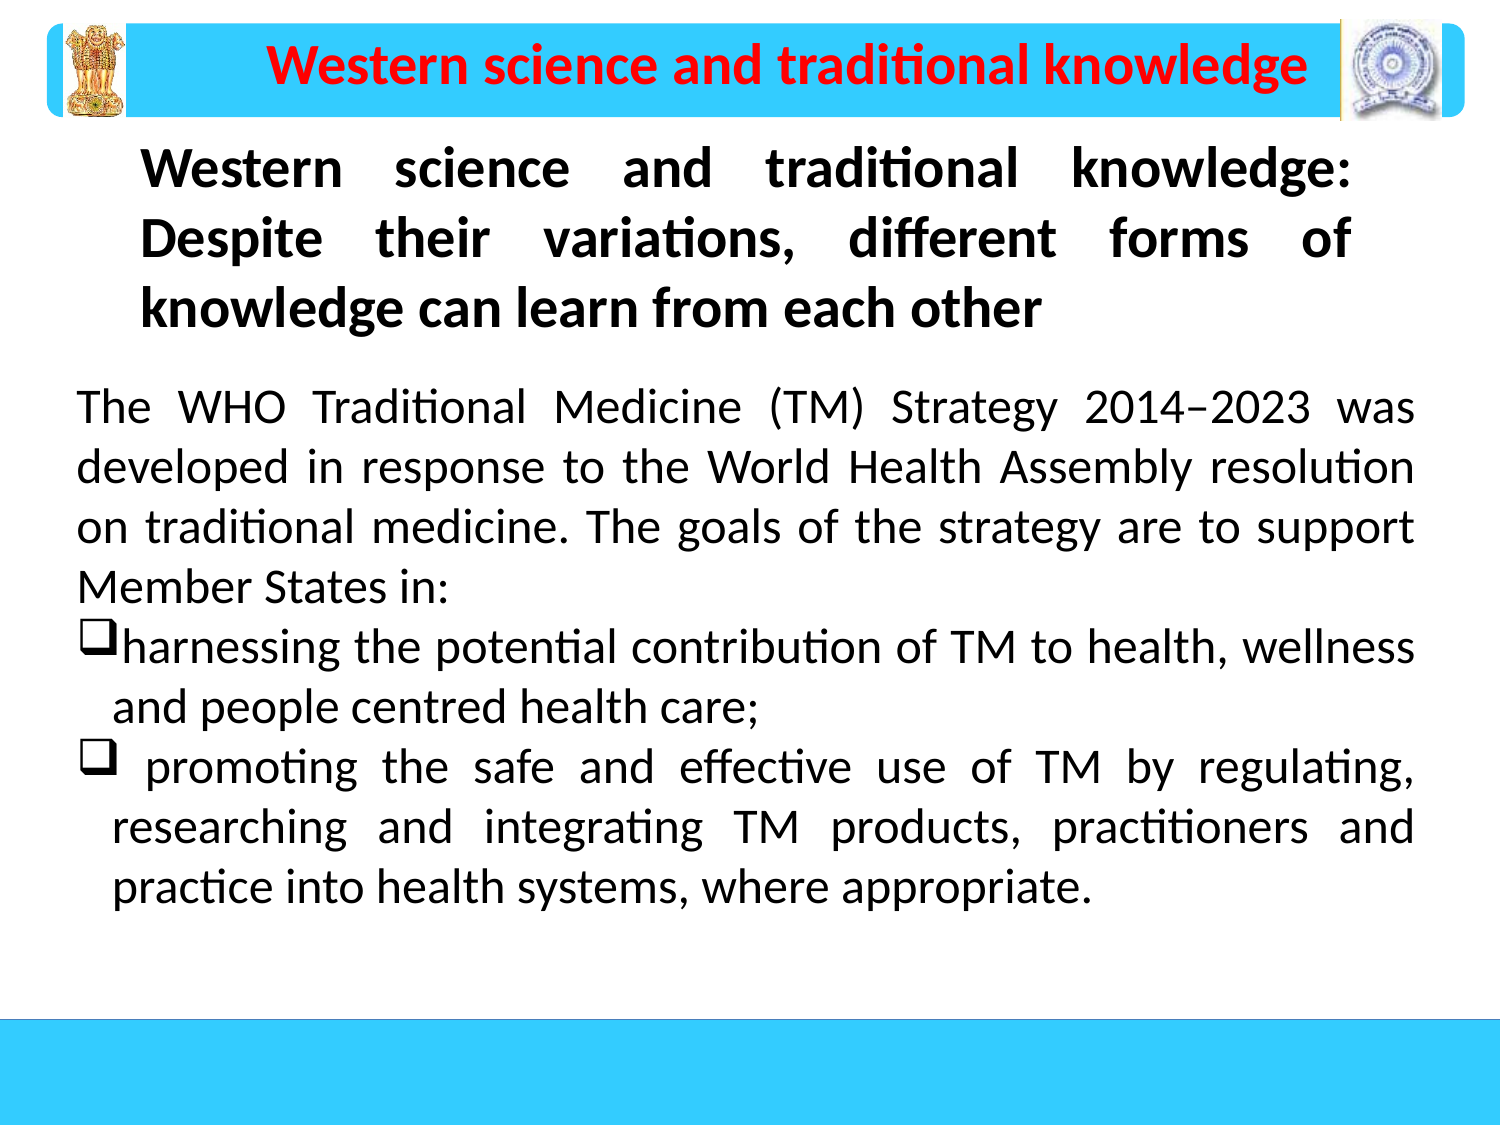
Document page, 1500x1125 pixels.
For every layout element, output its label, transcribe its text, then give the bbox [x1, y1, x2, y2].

text_box The WHO Traditional Medicine (TM) Strategy 2014–2023 was developed in response to the World Health Assembly resolution on traditional medicine. The goals of the strategy are to support Member States in: harnessing the potential contribution of TM to health, wellness and people centred health care; promoting the safe and effective use of TM by regulating, researching and integrating TM products, practitioners and practice into health systems, where appropriate. [61, 366, 1431, 922]
text_box Western science and traditional knowledge: Despite their variations, different forms of knowledge can learn from each other [125, 122, 1367, 347]
text_box Western science and traditional knowledge [251, 19, 1325, 104]
picture [1340, 19, 1442, 121]
picture [63, 23, 126, 118]
